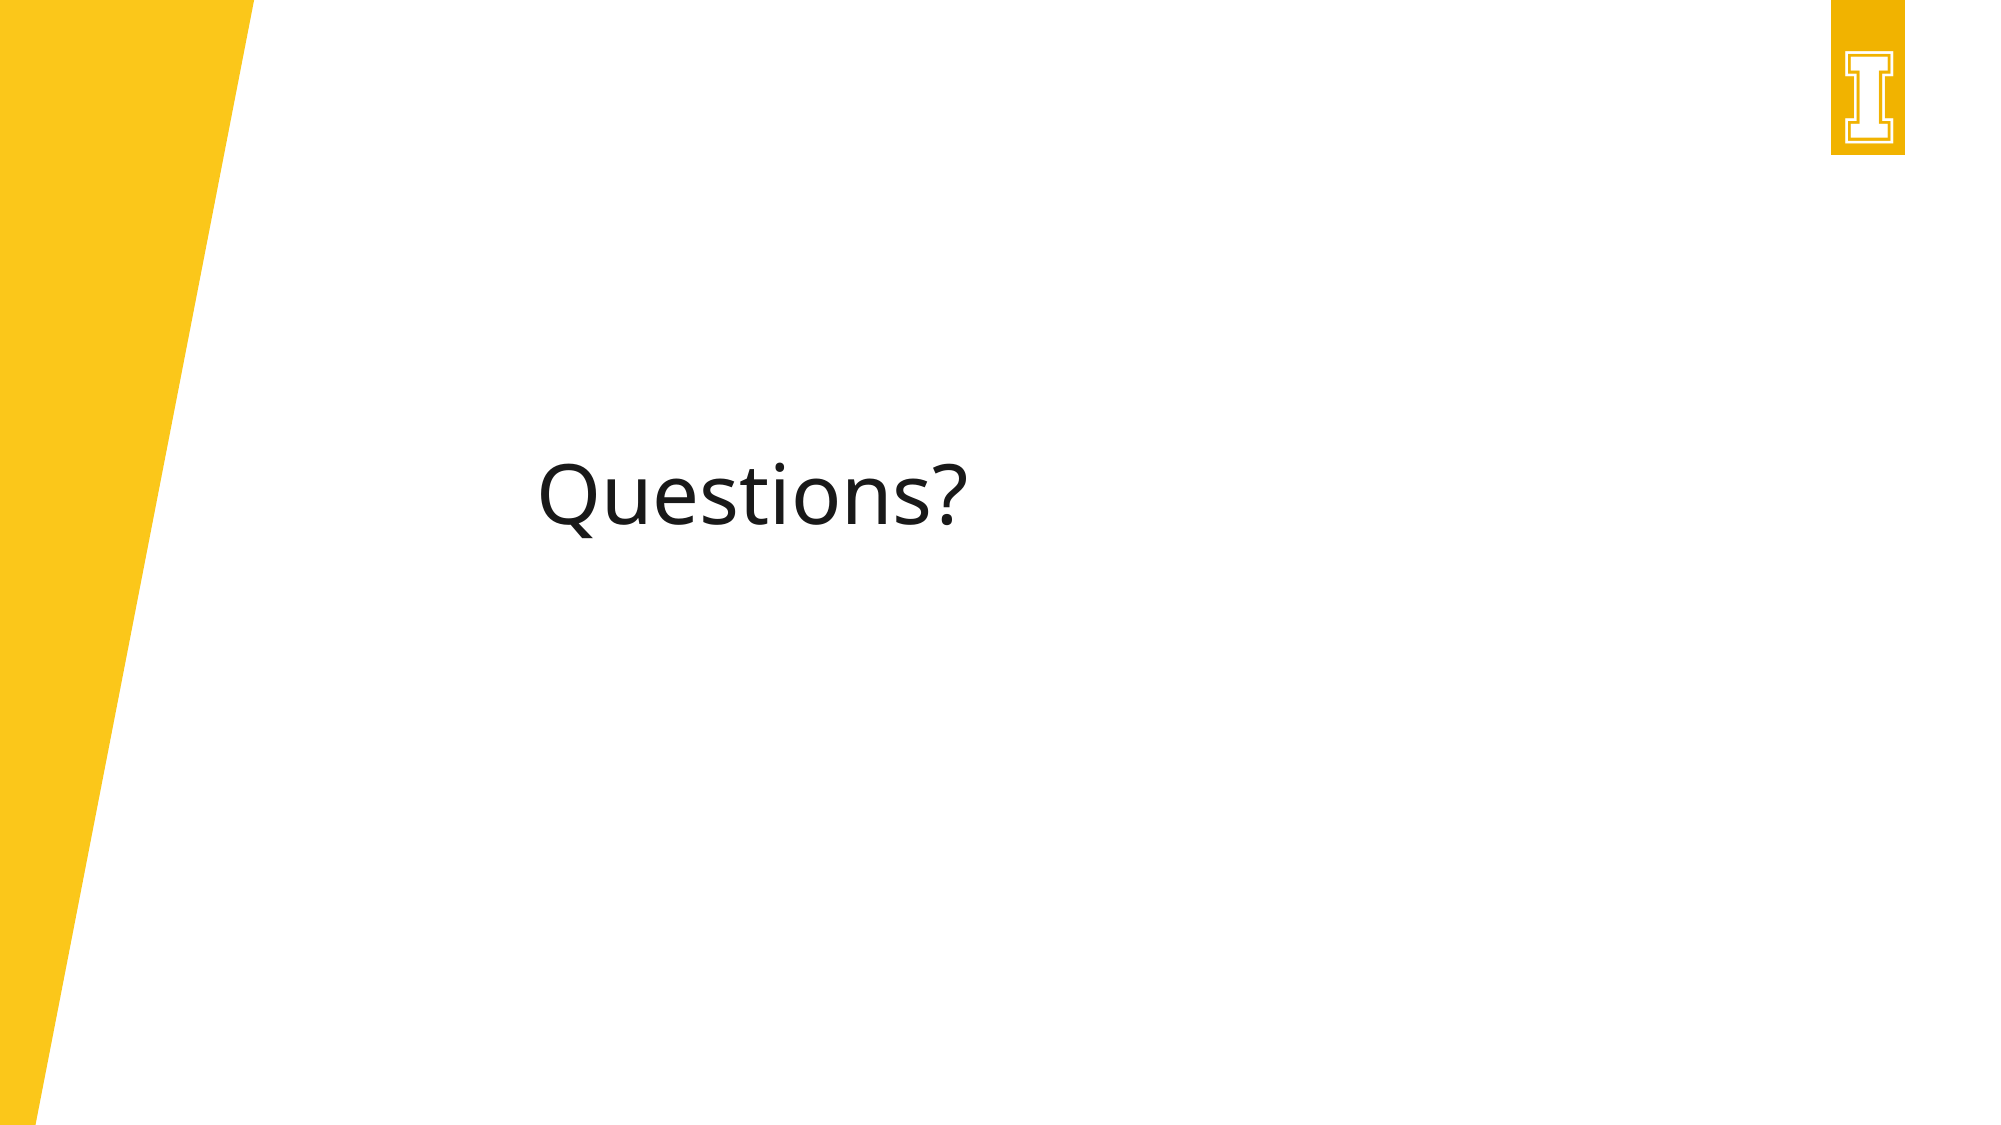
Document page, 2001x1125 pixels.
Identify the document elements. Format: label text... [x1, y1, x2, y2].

title Questions? [521, 433, 2000, 563]
